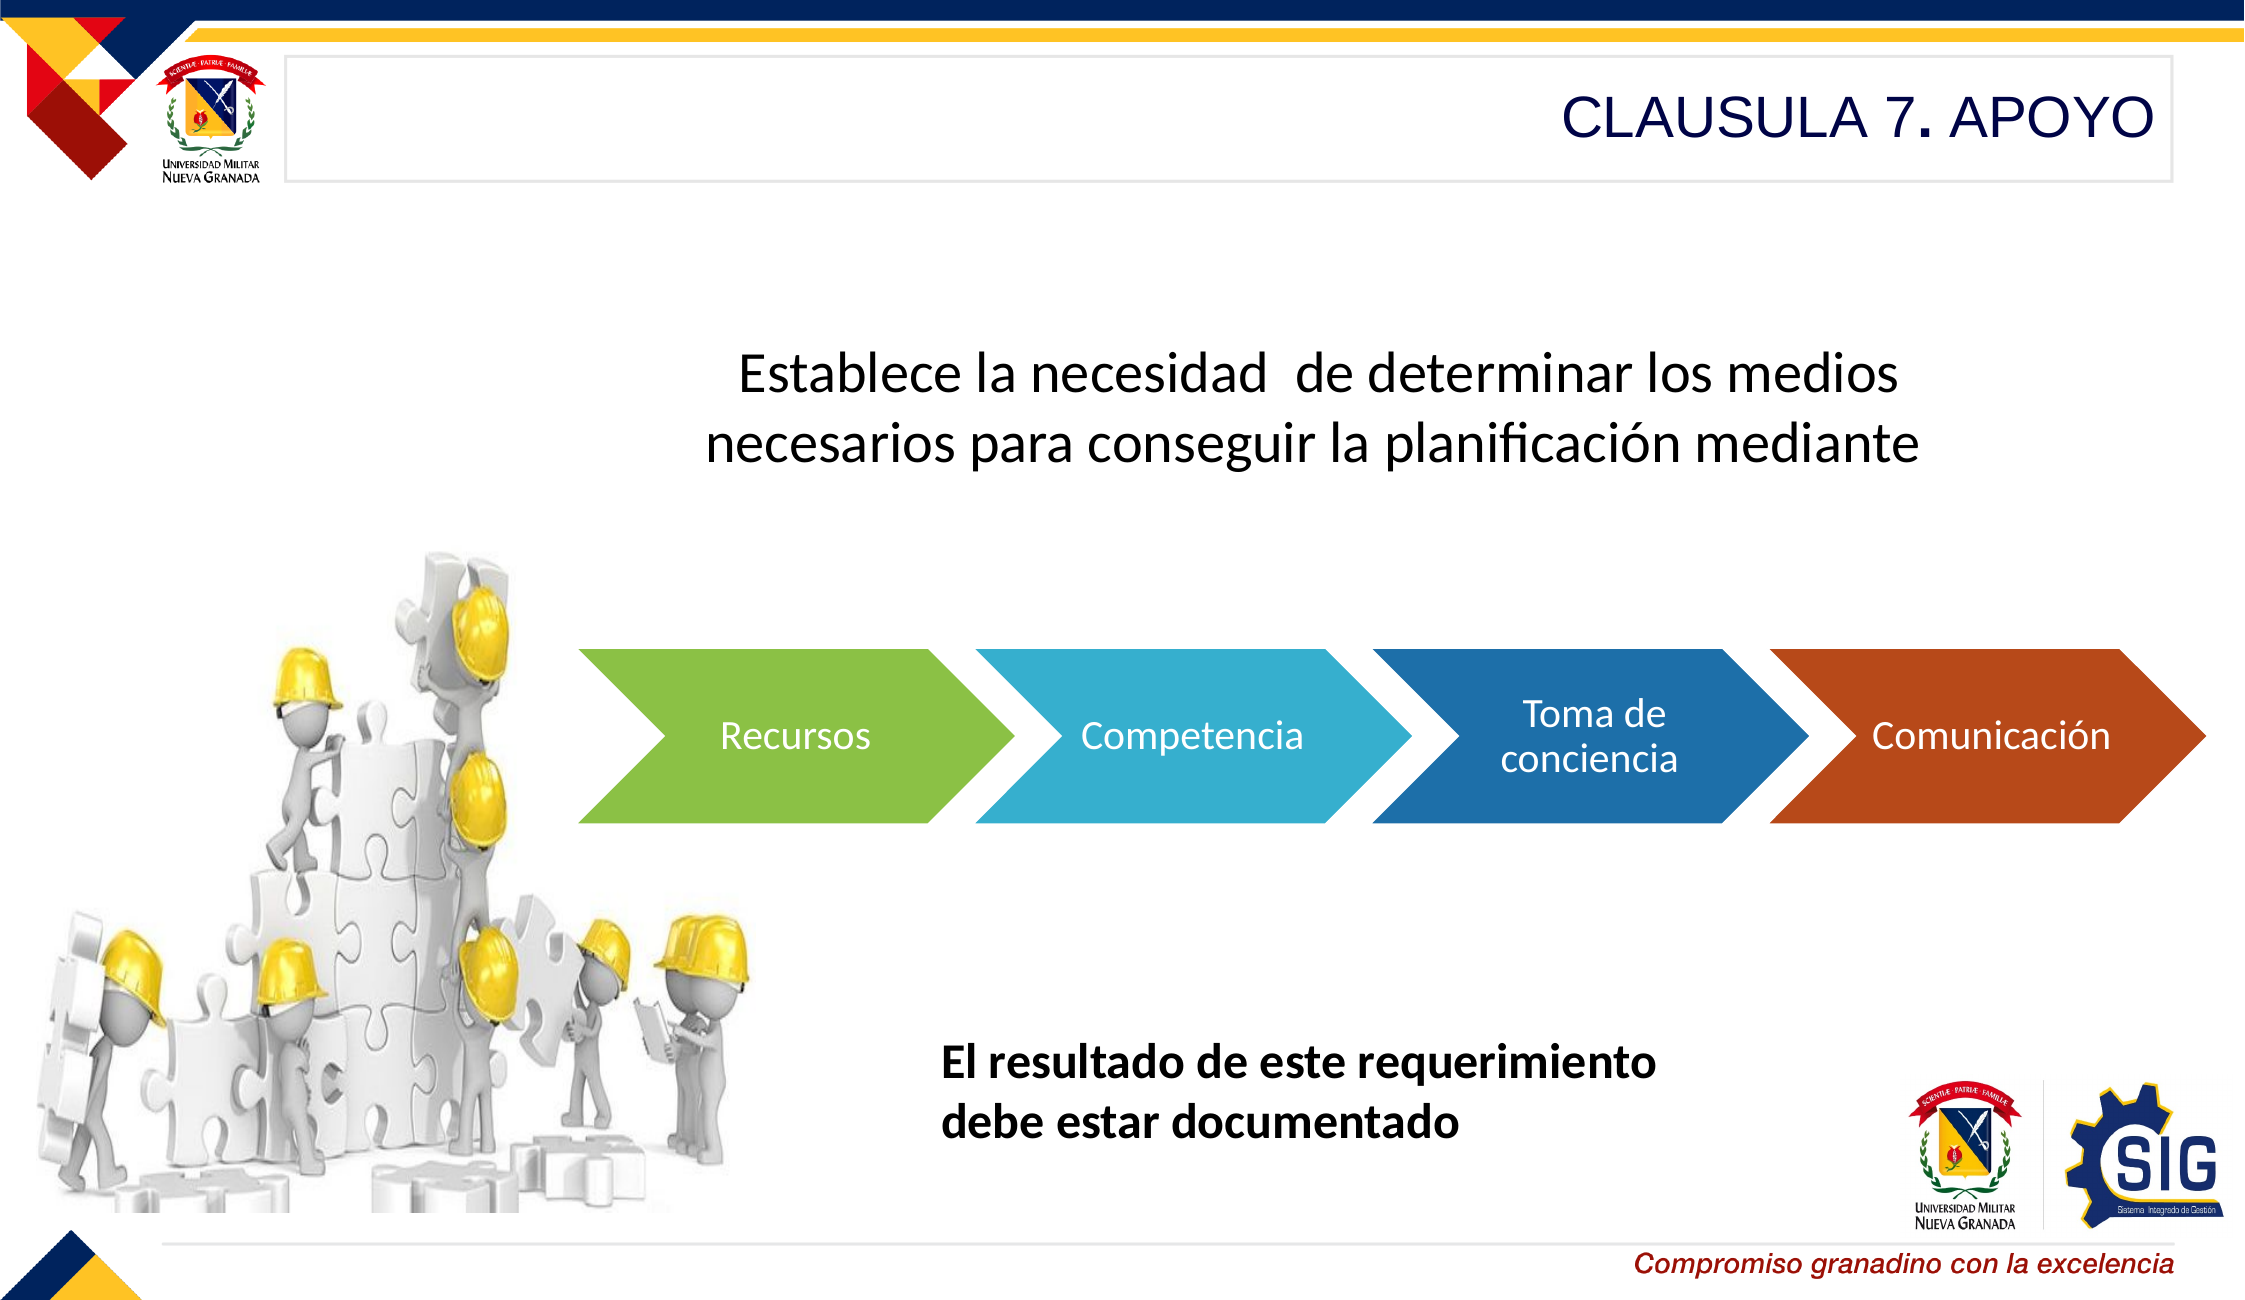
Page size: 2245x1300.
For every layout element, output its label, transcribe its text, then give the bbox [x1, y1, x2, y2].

picture [0, 0, 2244, 1300]
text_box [574, 205, 2209, 1267]
title CLAUSULA 7. APOYO [329, 81, 2173, 150]
